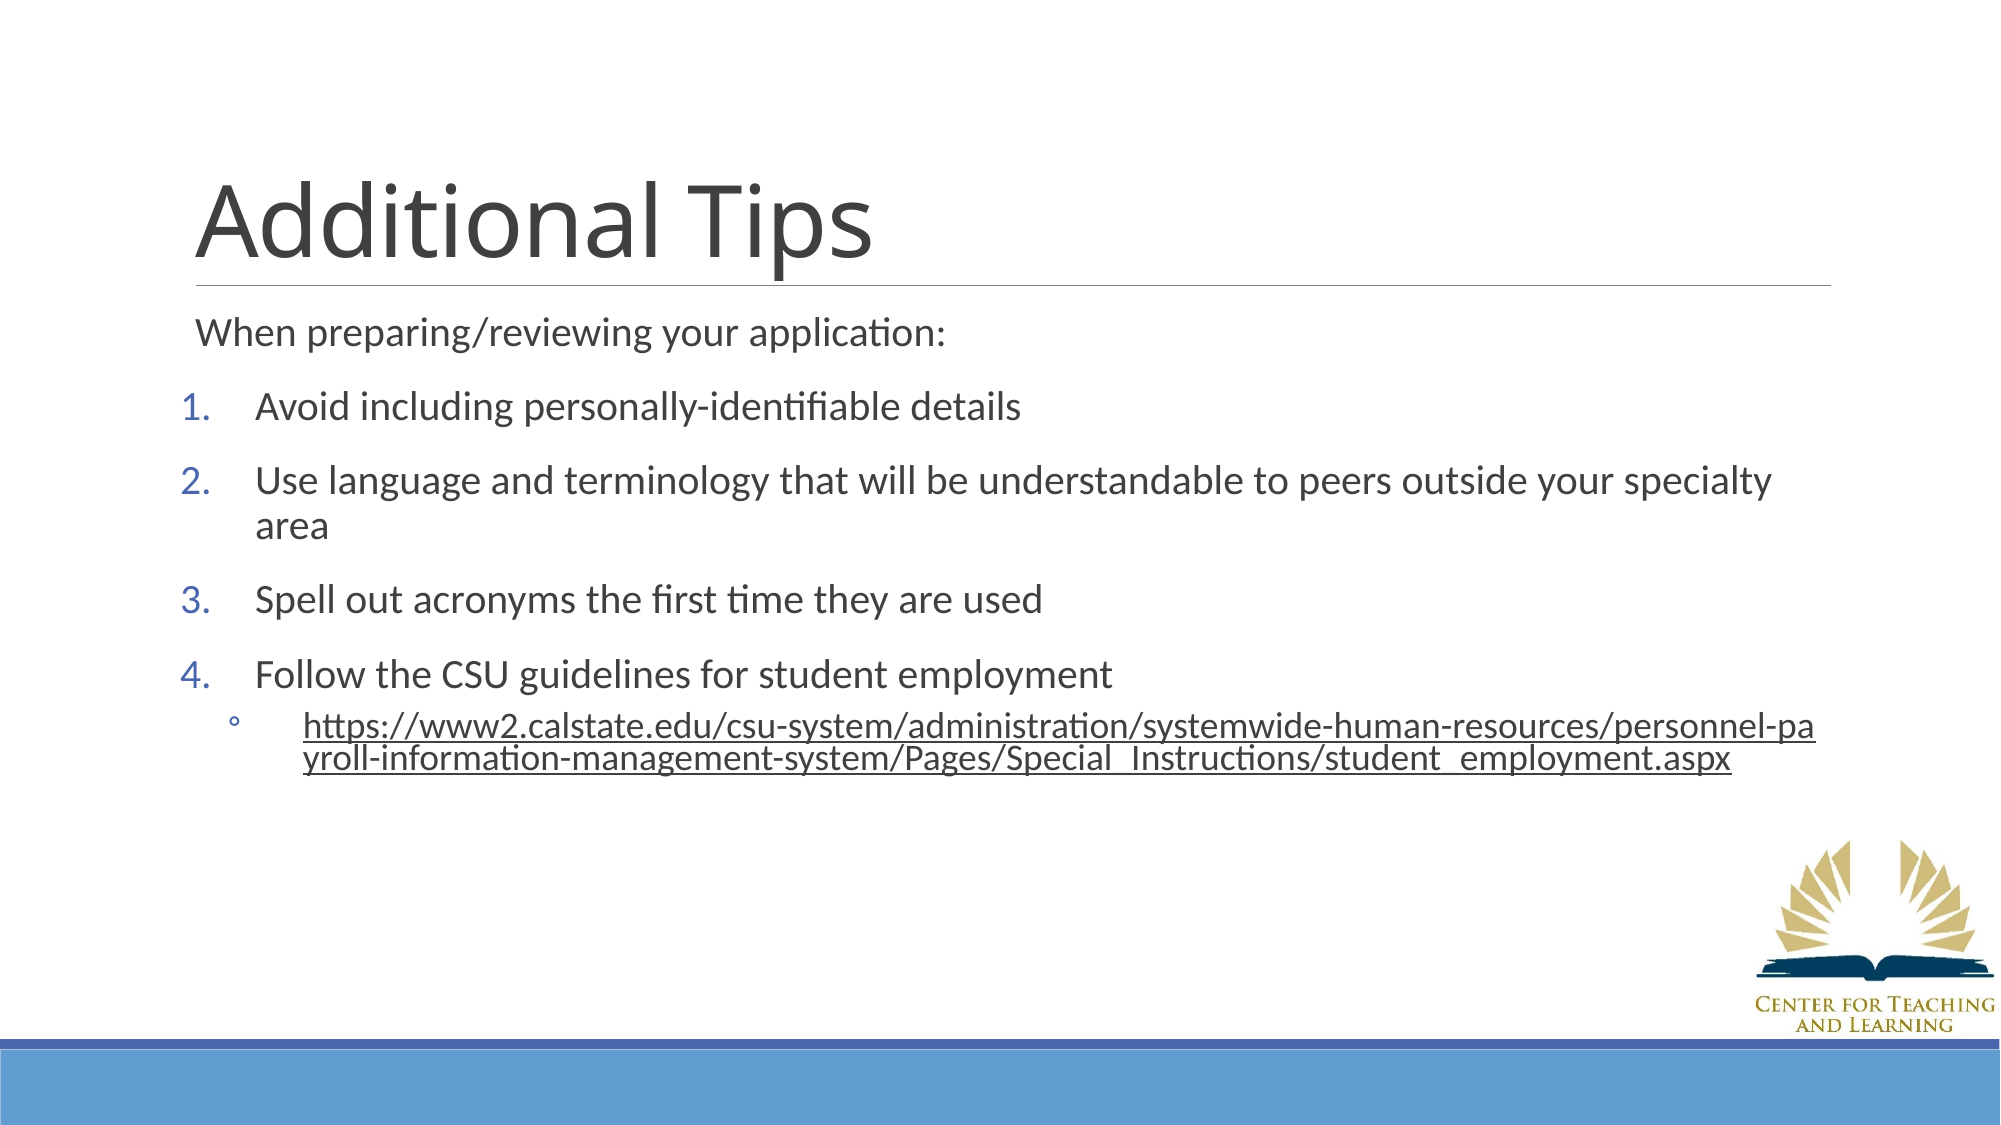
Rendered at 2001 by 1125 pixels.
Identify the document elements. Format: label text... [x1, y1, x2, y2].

list When preparing/reviewing your application: Avoid including personally-identifiable details Use language and terminology that will be understandable to peers outside your specialty area Spell out acronyms the first time they are used Follow the CSU guidelines for student employment https://www2.calstate.edu/csu-system/administration/systemwide-human-resources/personnel-payroll-information-management-system/Pages/Special_Instructions/student_employment.aspx [180, 302, 1830, 963]
title Additional Tips [180, 47, 1830, 285]
picture [1754, 840, 1996, 1037]
